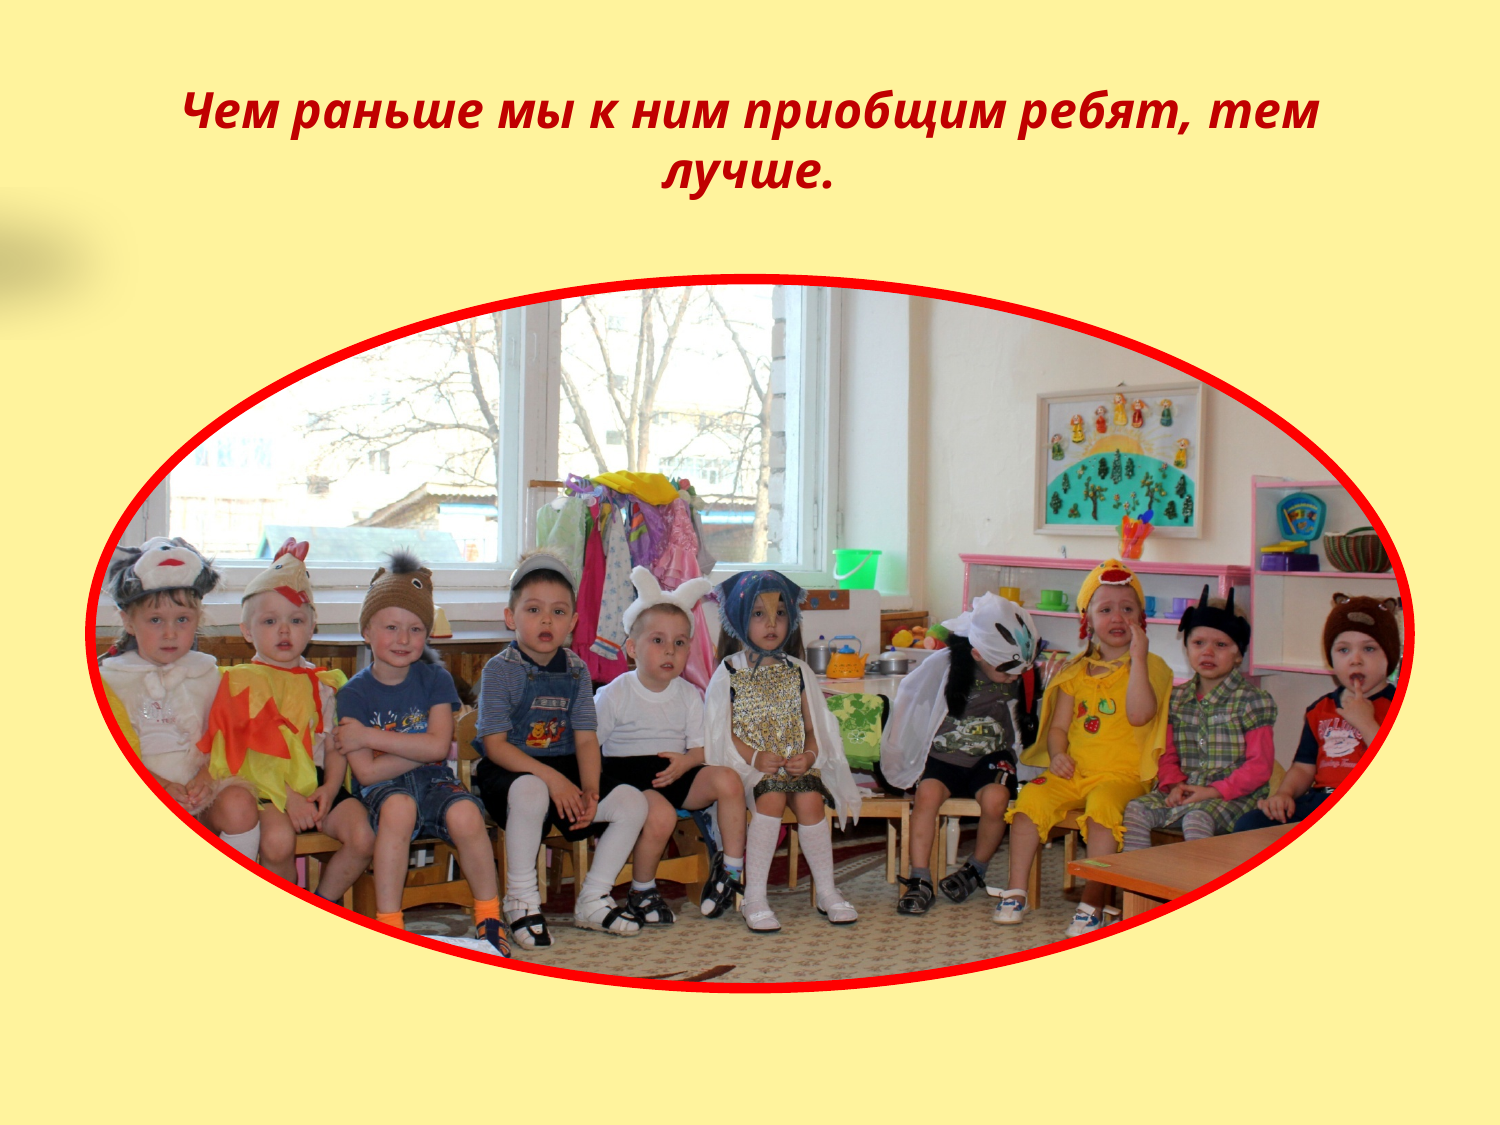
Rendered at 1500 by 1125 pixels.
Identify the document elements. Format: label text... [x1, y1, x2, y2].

title Чем раньше мы к ним приобщим ребят, тем лучше. [75, 45, 1425, 233]
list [90, 278, 1410, 989]
